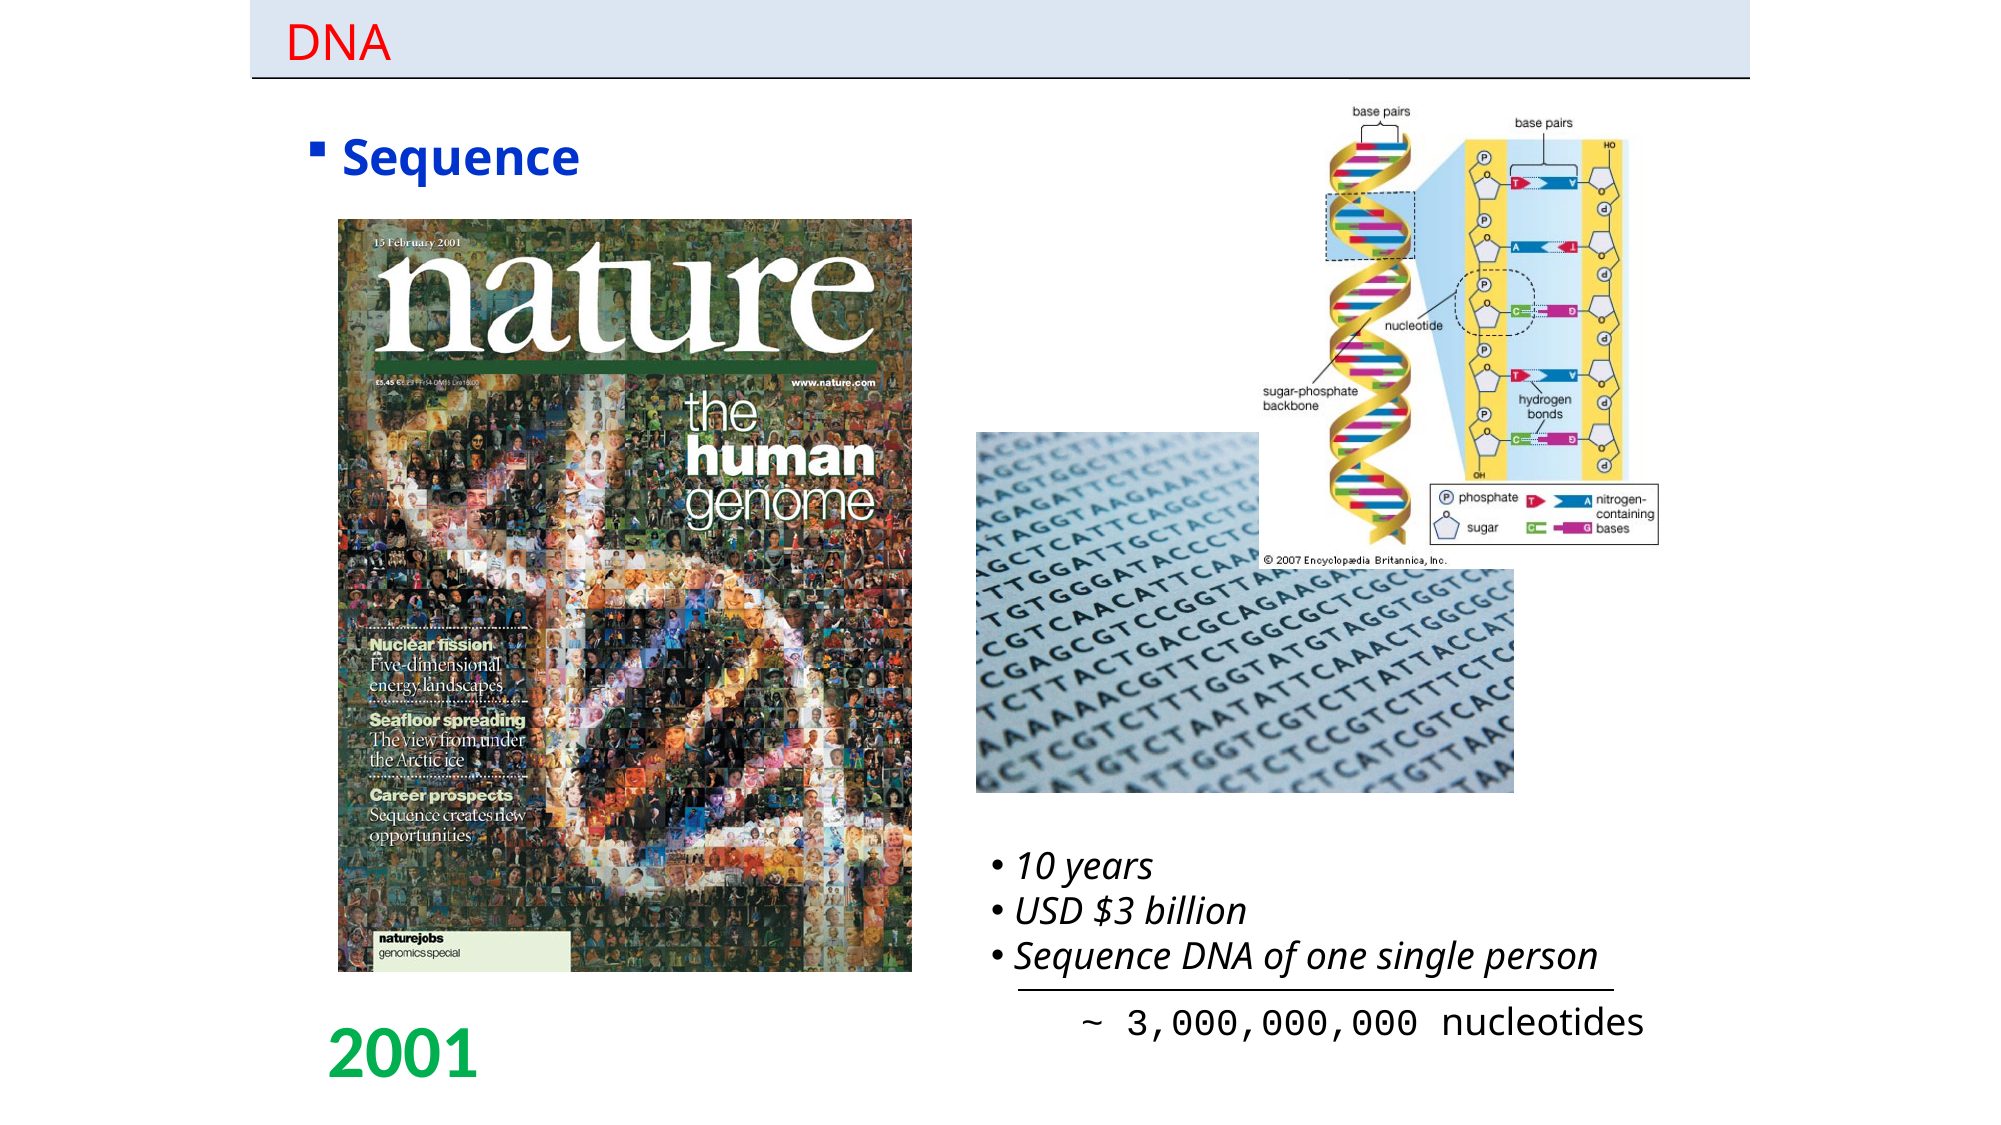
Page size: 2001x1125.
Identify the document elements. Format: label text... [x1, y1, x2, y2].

text_box DNA [270, 3, 1674, 79]
text_box Sequence [291, 87, 1365, 193]
picture [338, 219, 912, 972]
picture [976, 101, 1664, 793]
text_box [249, 0, 1750, 79]
text_box 2001 [312, 994, 964, 1100]
text_box 10 years USD $3 billion Sequence DNA of one single person ~ 3,000,000,000 nucleotides [976, 834, 1750, 1050]
